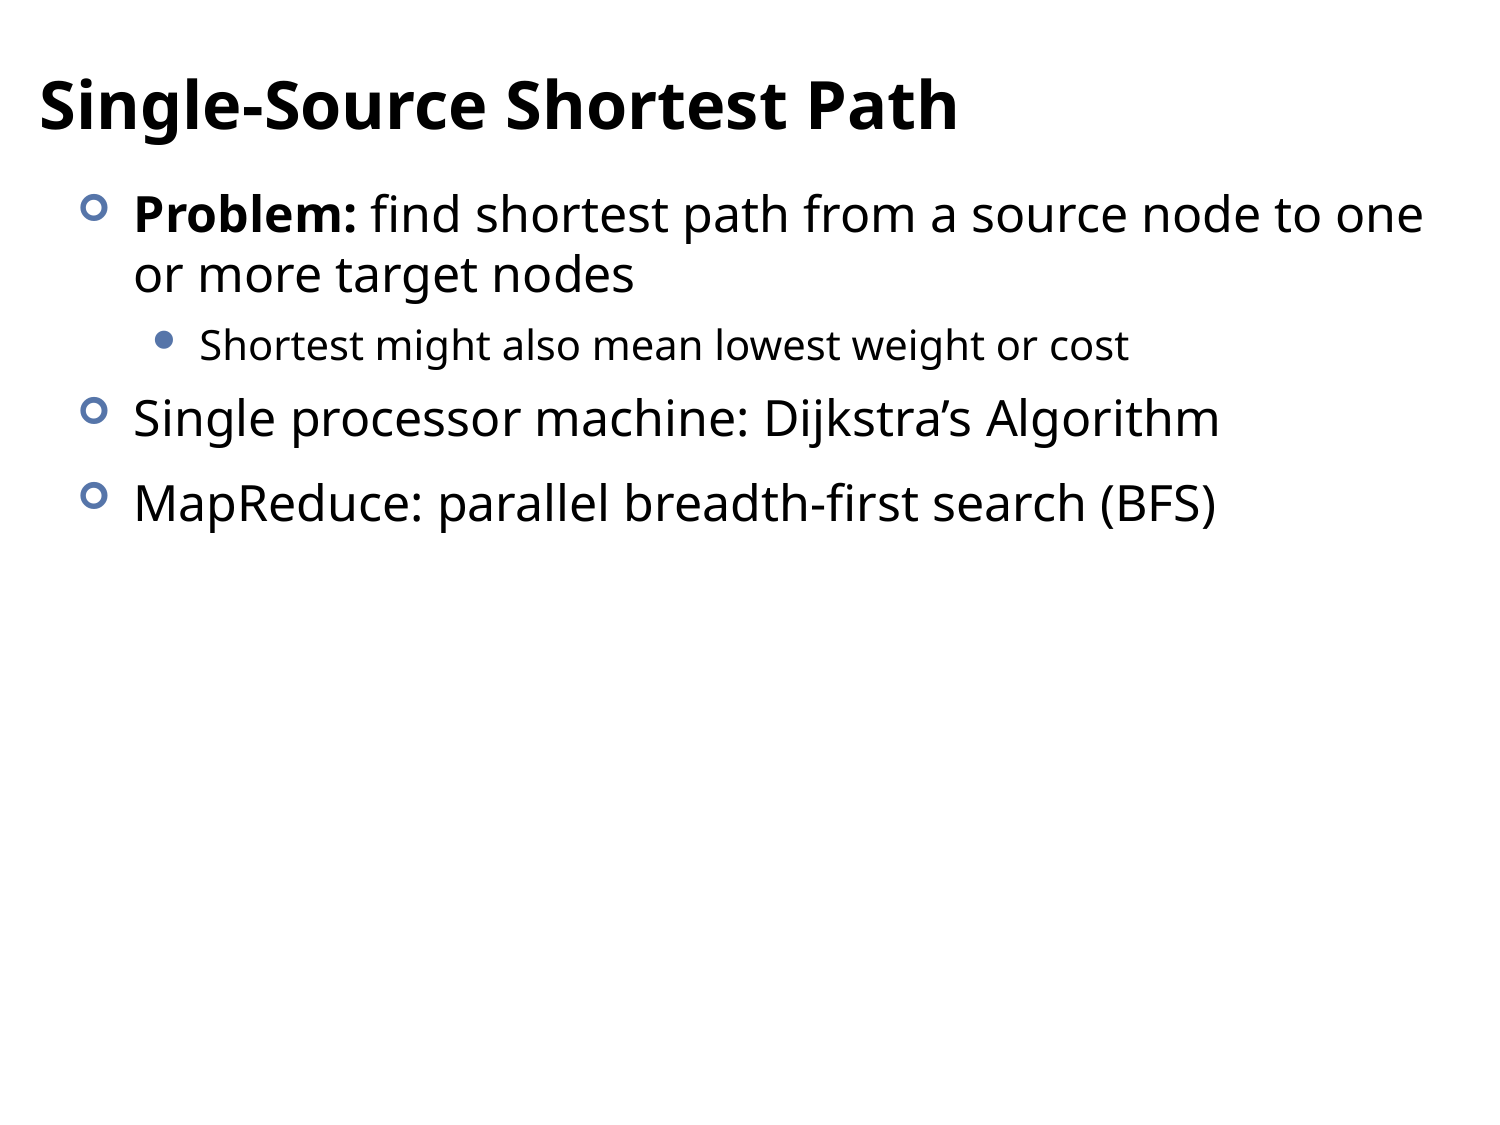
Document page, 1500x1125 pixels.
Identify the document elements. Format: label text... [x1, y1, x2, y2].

title Single-Source Shortest Path [24, 18, 1451, 188]
list Problem: find shortest path from a source node to one or more target nodes Shortest might also mean lowest weight or cost Single processor machine: Dijkstra’s Algorithm MapReduce: parallel breadth-first search (BFS) [62, 174, 1451, 1013]
